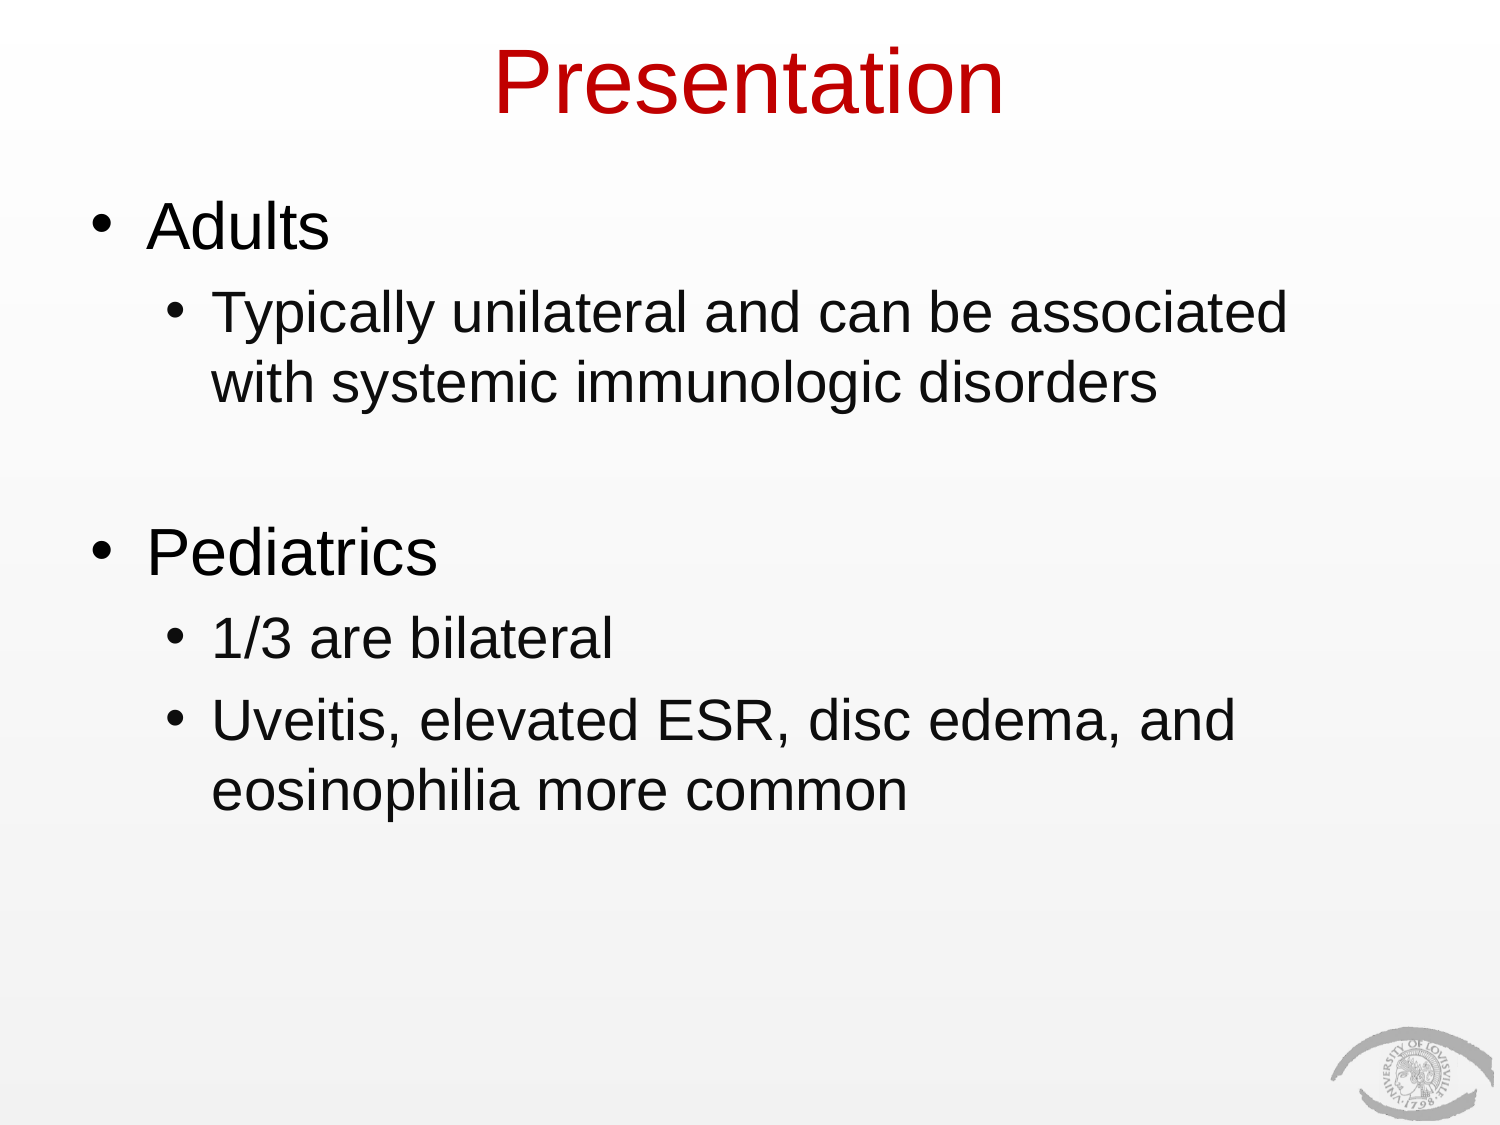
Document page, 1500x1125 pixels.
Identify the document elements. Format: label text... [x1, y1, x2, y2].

title Presentation [75, 0, 1425, 171]
picture [1329, 1025, 1496, 1123]
list Adults Typically unilateral and can be associated with systemic immunologic disorders Pediatrics 1/3 are bilateral Uveitis, elevated ESR, disc edema, and eosinophilia more common [75, 174, 1425, 1005]
